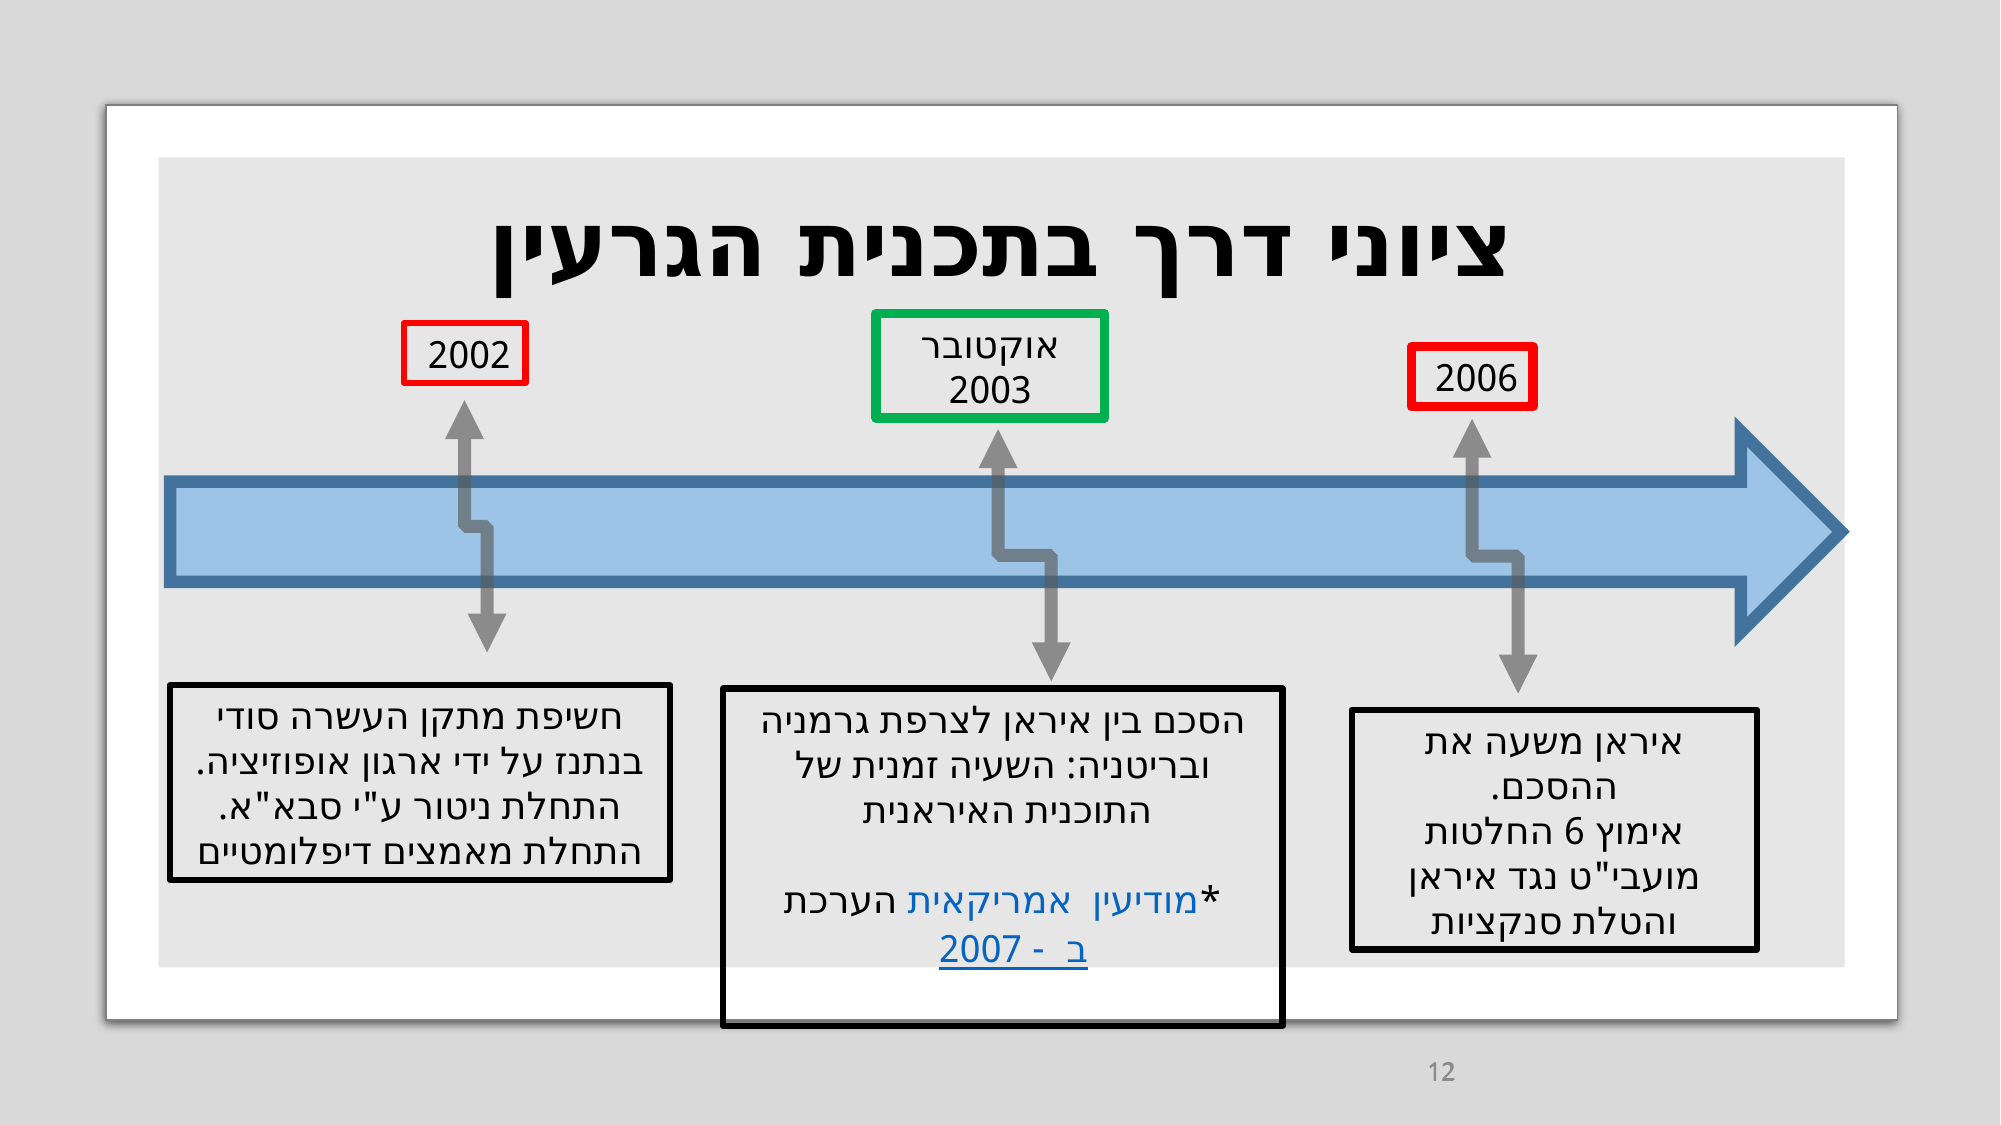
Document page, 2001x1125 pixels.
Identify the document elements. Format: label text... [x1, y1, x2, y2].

text_box [1479, 429, 1843, 635]
text_box חשיפת מתקן העשרה סודי בנתנז על ידי ארגון אופוזיציה. התחלת ניטור ע"י סבא"א. התחלת מאמצים דיפלומטיים [170, 685, 670, 880]
text_box [0, 0, 2000, 1125]
text_box איראן משעה את ההסכם. אימוץ 6 החלטות מועבי"ט נגד איראן והטלת סנקציות [1351, 709, 1757, 950]
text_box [1357, 533, 1633, 580]
text_box הסכם בין איראן לצרפת גרמניה ובריטניה: השעיה זמנית של התוכנית האיראנית *הערכת מודיעין אמריקאית ב- 2007 [723, 688, 1283, 1026]
text_box [105, 104, 1898, 1021]
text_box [898, 528, 1151, 582]
title ציוני דרך בתכנית הגרעין [211, 171, 1793, 319]
text_box [158, 156, 1846, 968]
text_box [472, 480, 1044, 583]
text_box 2006 [1411, 346, 1533, 407]
text_box 12 [1412, 1042, 1863, 1103]
text_box [1005, 480, 1511, 583]
text_box [158, 319, 1833, 1002]
text_box 2002 [404, 323, 526, 383]
text_box אוקטובר 2003 [876, 313, 1105, 419]
text_box [169, 480, 480, 583]
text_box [349, 514, 602, 538]
